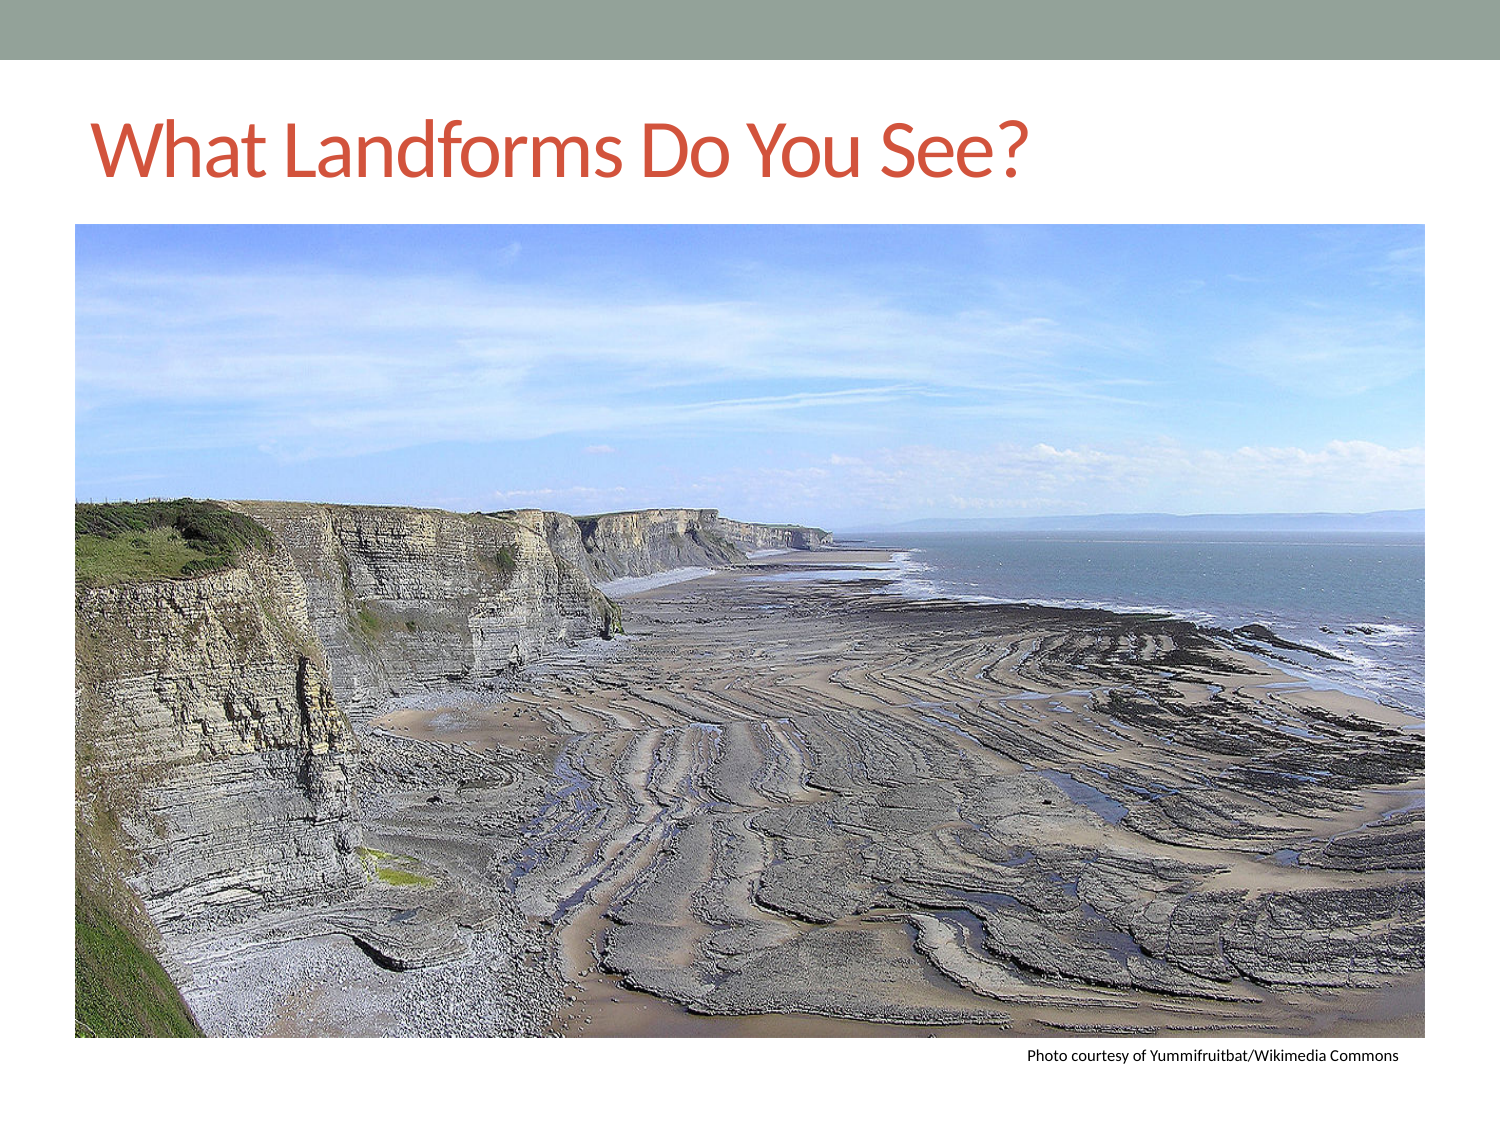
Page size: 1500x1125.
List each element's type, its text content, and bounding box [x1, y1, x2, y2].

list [74, 224, 1426, 1038]
title What Landforms Do You See? [75, 62, 1425, 222]
text_box Photo courtesy of Yummifruitbat/Wikimedia Commons [1012, 1046, 1425, 1073]
